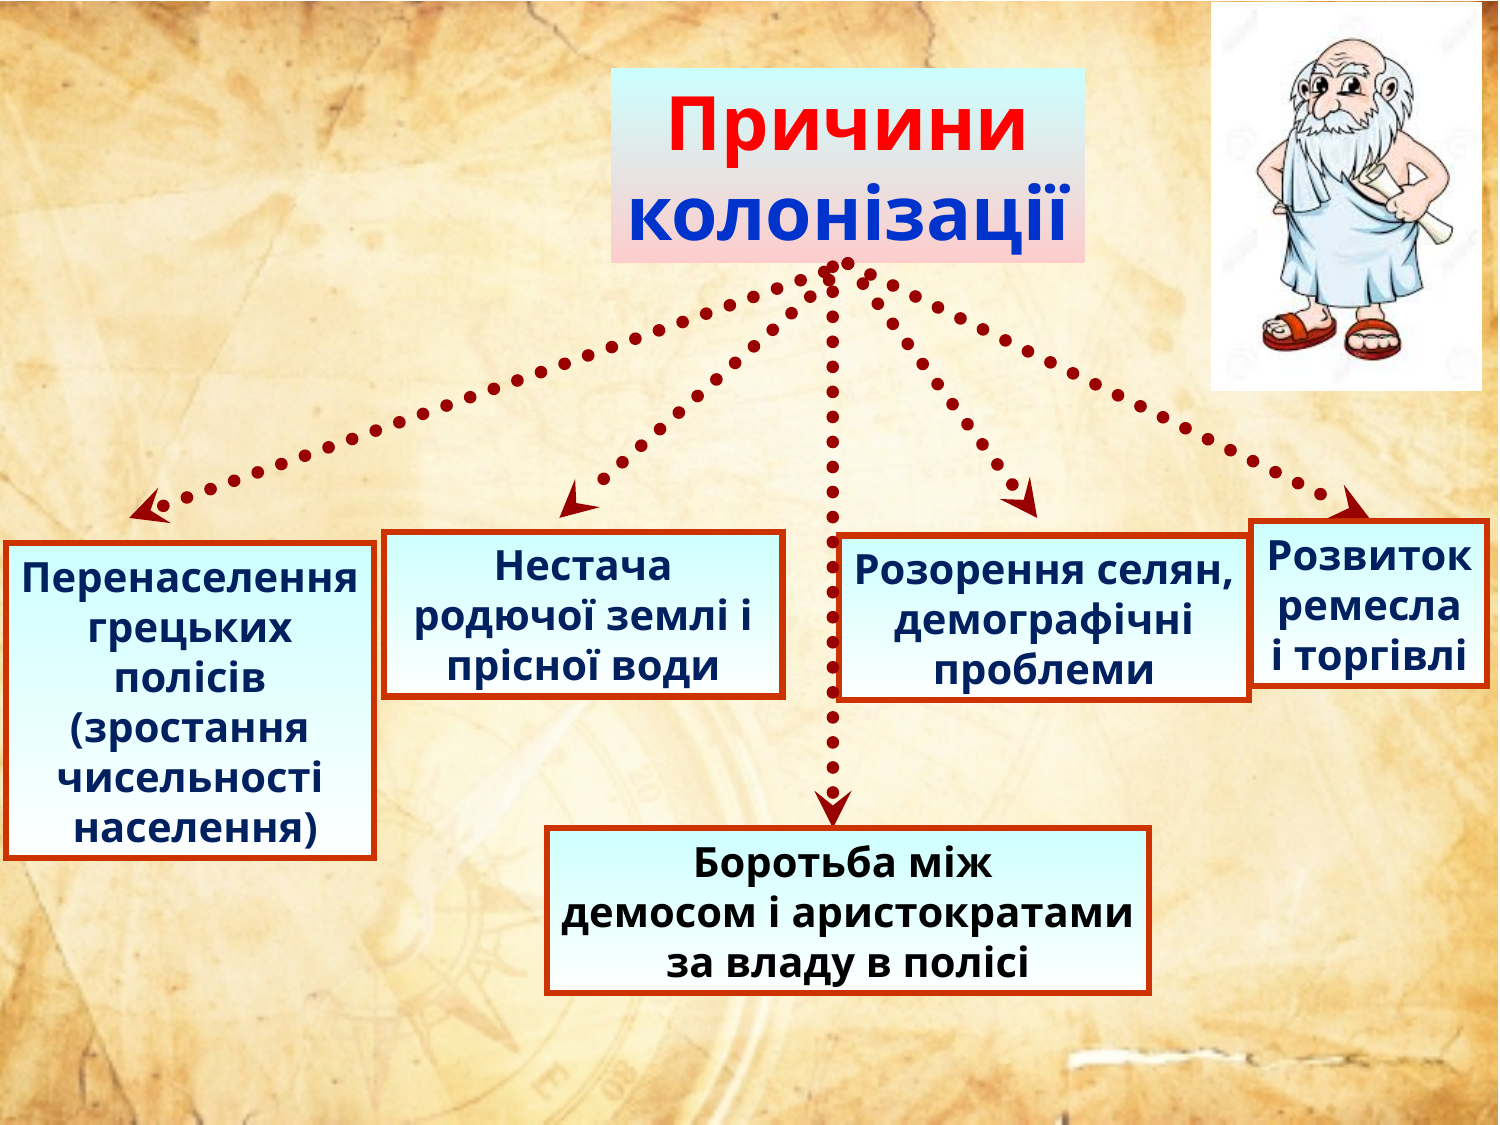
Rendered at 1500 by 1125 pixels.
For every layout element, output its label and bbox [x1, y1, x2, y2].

text_box [559, 263, 843, 519]
picture [0, 1, 1498, 1125]
text_box [128, 263, 556, 519]
text_box [847, 263, 1370, 519]
